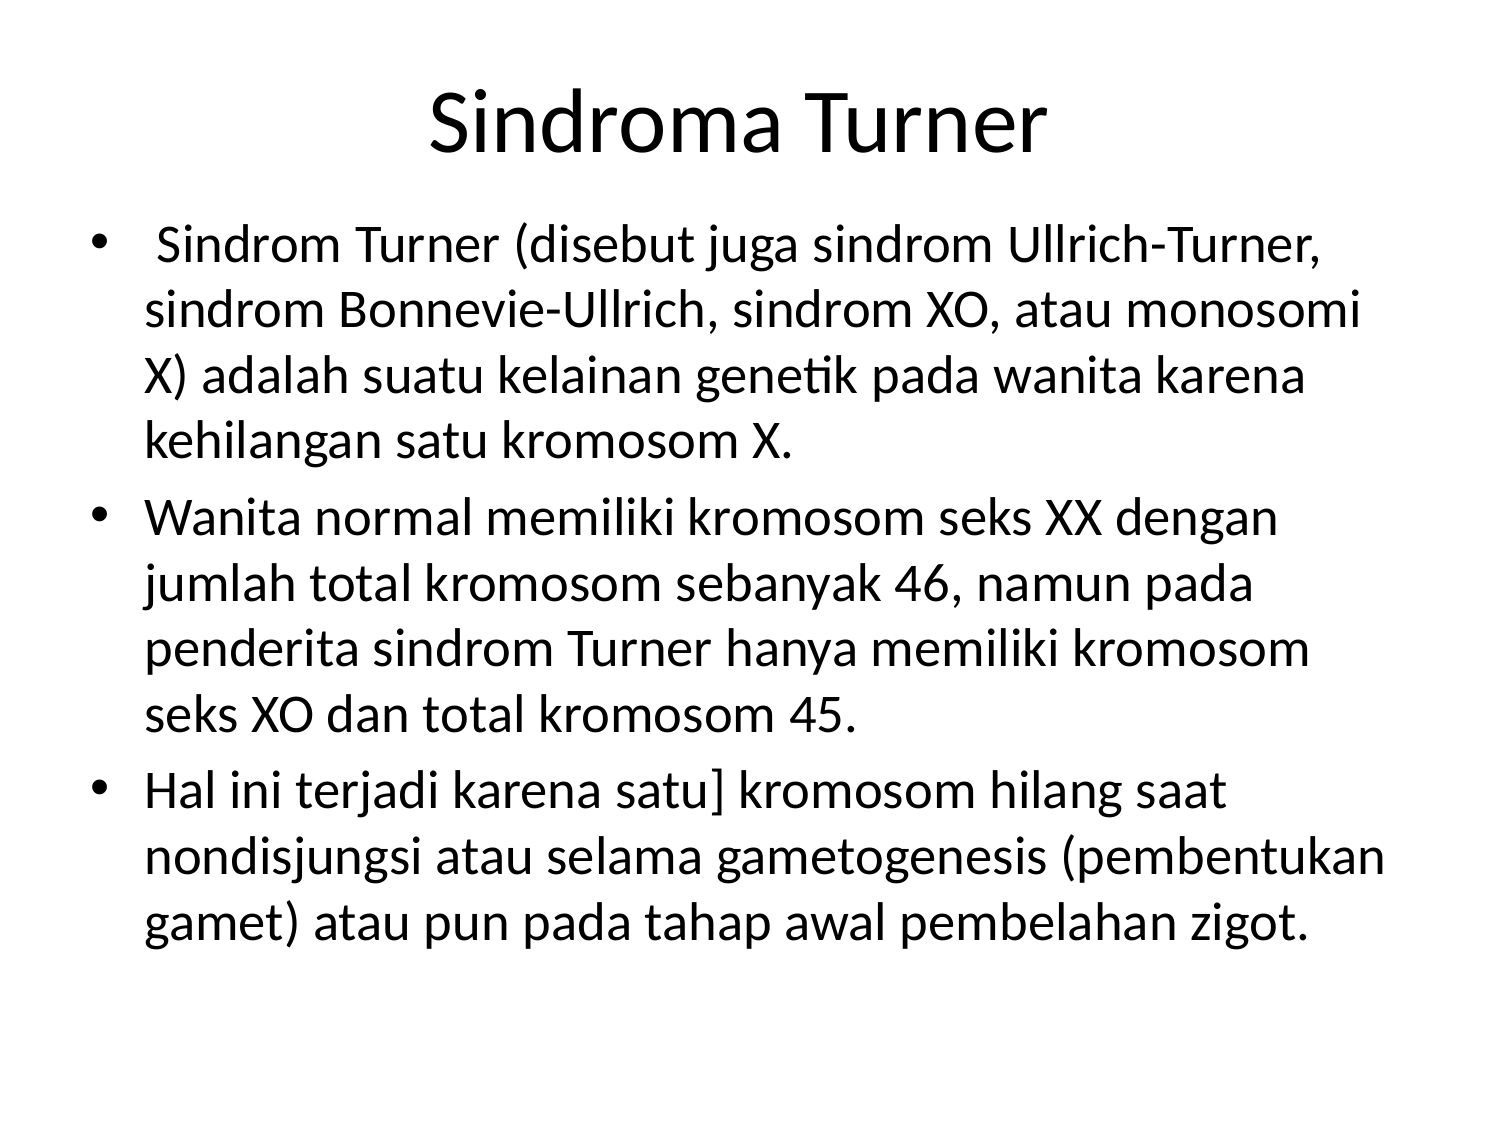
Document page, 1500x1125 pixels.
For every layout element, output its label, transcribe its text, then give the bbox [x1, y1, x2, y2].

title Sindroma Turner [75, 45, 1425, 188]
list Sindrom Turner (disebut juga sindrom Ullrich-Turner, sindrom Bonnevie-Ullrich, sindrom XO, atau monosomi X) adalah suatu kelainan genetik pada wanita karena kehilangan satu kromosom X. Wanita normal memiliki kromosom seks XX dengan jumlah total kromosom sebanyak 46, namun pada penderita sindrom Turner hanya memiliki kromosom seks XO dan total kromosom 45. Hal ini terjadi karena satu] kromosom hilang saat nondisjungsi atau selama gametogenesis (pembentukan gamet) atau pun pada tahap awal pembelahan zigot. [75, 200, 1425, 1005]
